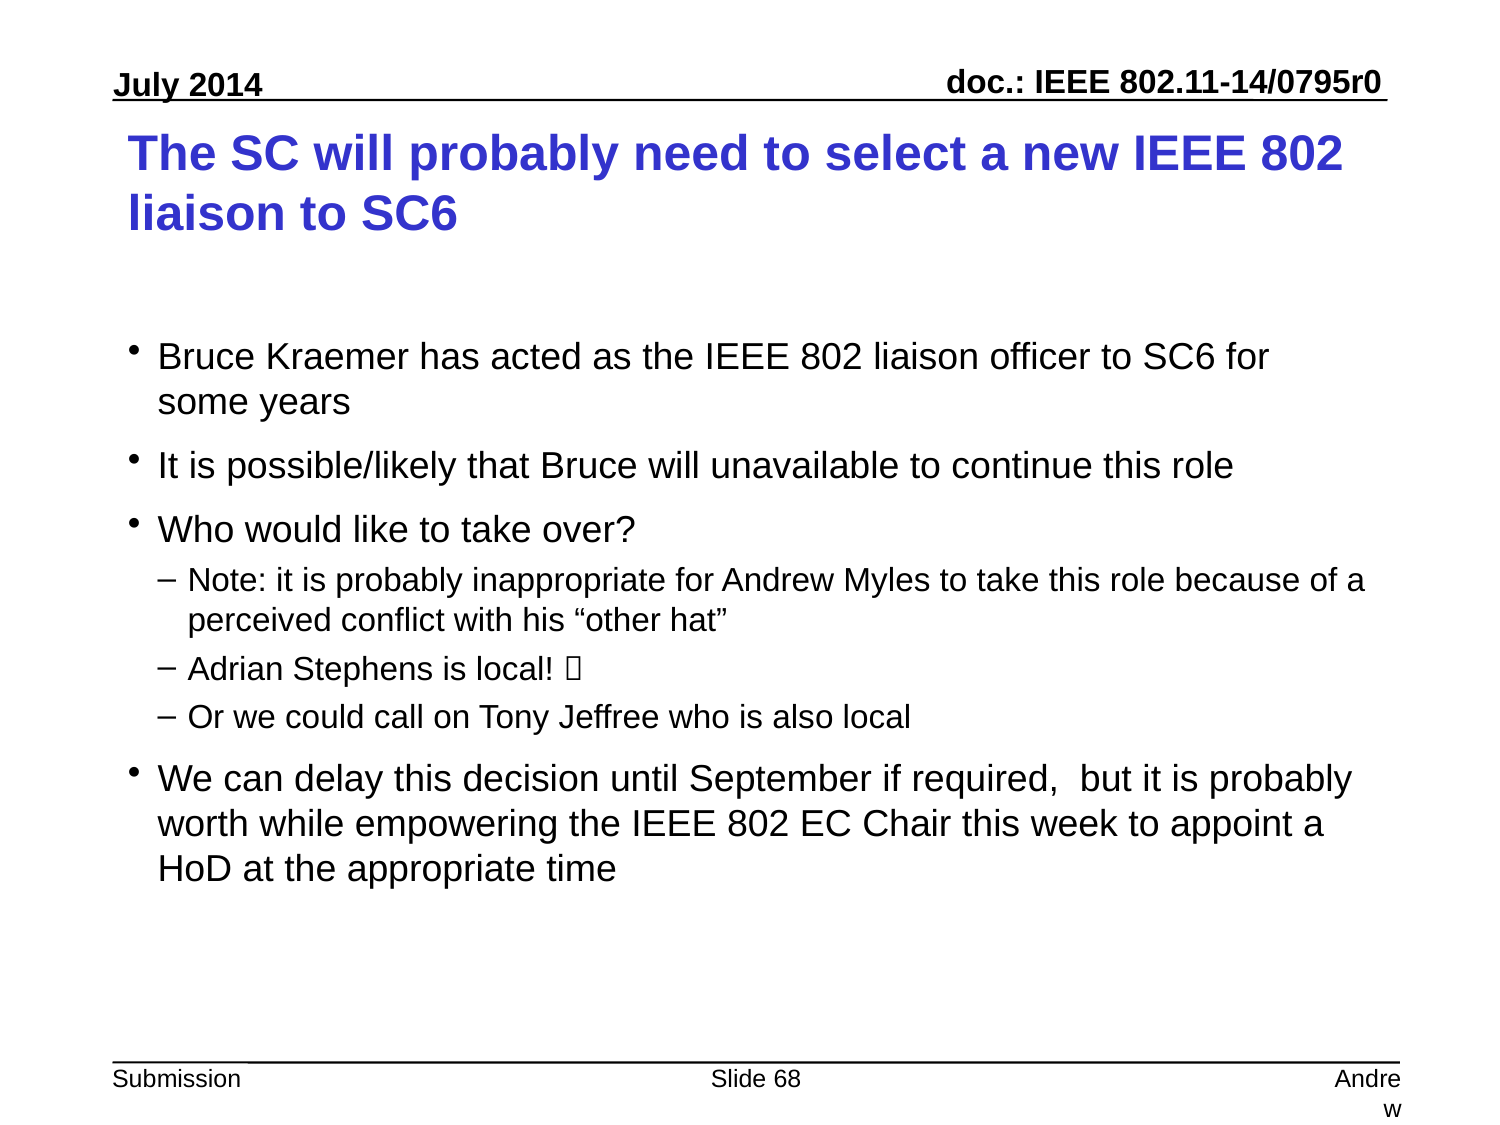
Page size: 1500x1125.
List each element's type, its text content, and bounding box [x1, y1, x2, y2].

footer Andrew Myles, Cisco [1320, 1061, 1402, 1093]
slide_number Slide 68 [709, 1061, 803, 1093]
list Bruce Kraemer has acted as the IEEE 802 liaison officer to SC6 for some years It is possible/likely that Bruce will unavailable to continue this role Who would like to take over? Note: it is probably inappropriate for Andrew Myles to take this role because of a perceived conflict with his “other hat” Adrian Stephens is local!  Or we could call on Tony Jeffree who is also local We can delay this decision until September if required, but it is probably worth while empowering the IEEE 802 EC Chair this week to appoint a HoD at the appropriate time [112, 324, 1388, 1000]
title The SC will probably need to select a new IEEE 802 liaison to SC6 [112, 112, 1388, 288]
